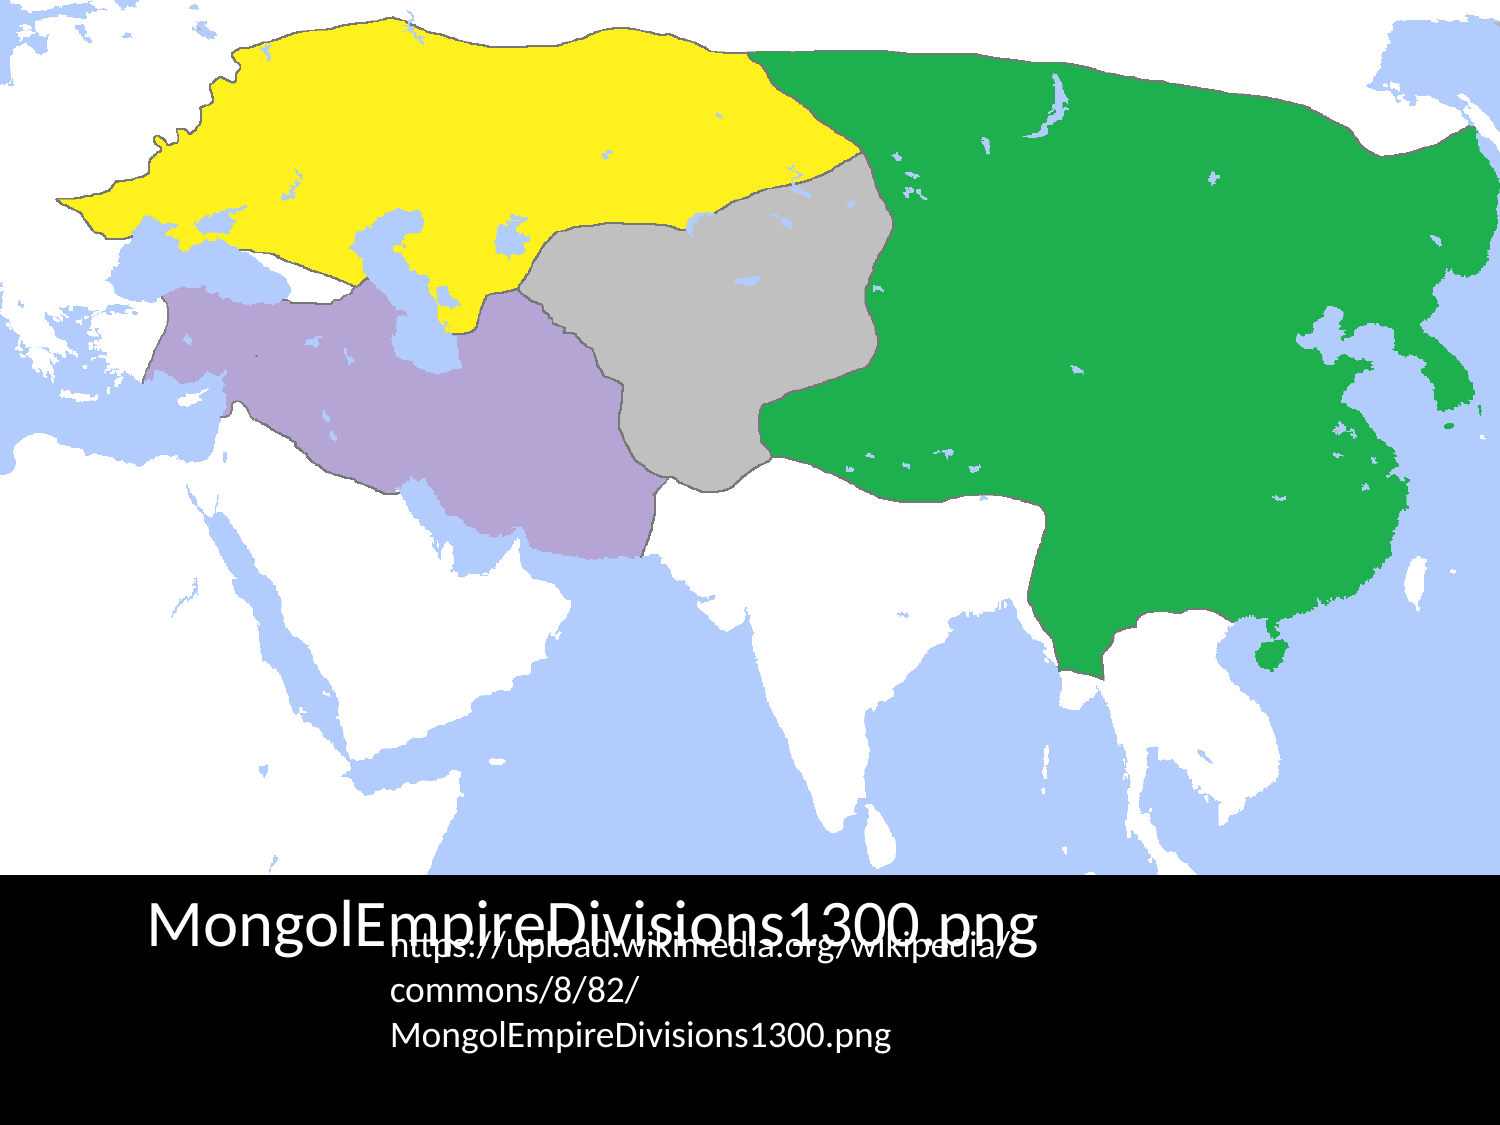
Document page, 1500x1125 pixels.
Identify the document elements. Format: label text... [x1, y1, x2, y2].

picture [0, 0, 1500, 876]
text_box https://upload.wikimedia.org/wikipedia/commons/8/82/MongolEmpireDivisions1300.png [374, 912, 1125, 1063]
list https://upload.wikimedia.org/wikipedia/commons/8/82/MongolEmpireDivisions1300.png [75, 884, 1425, 1005]
